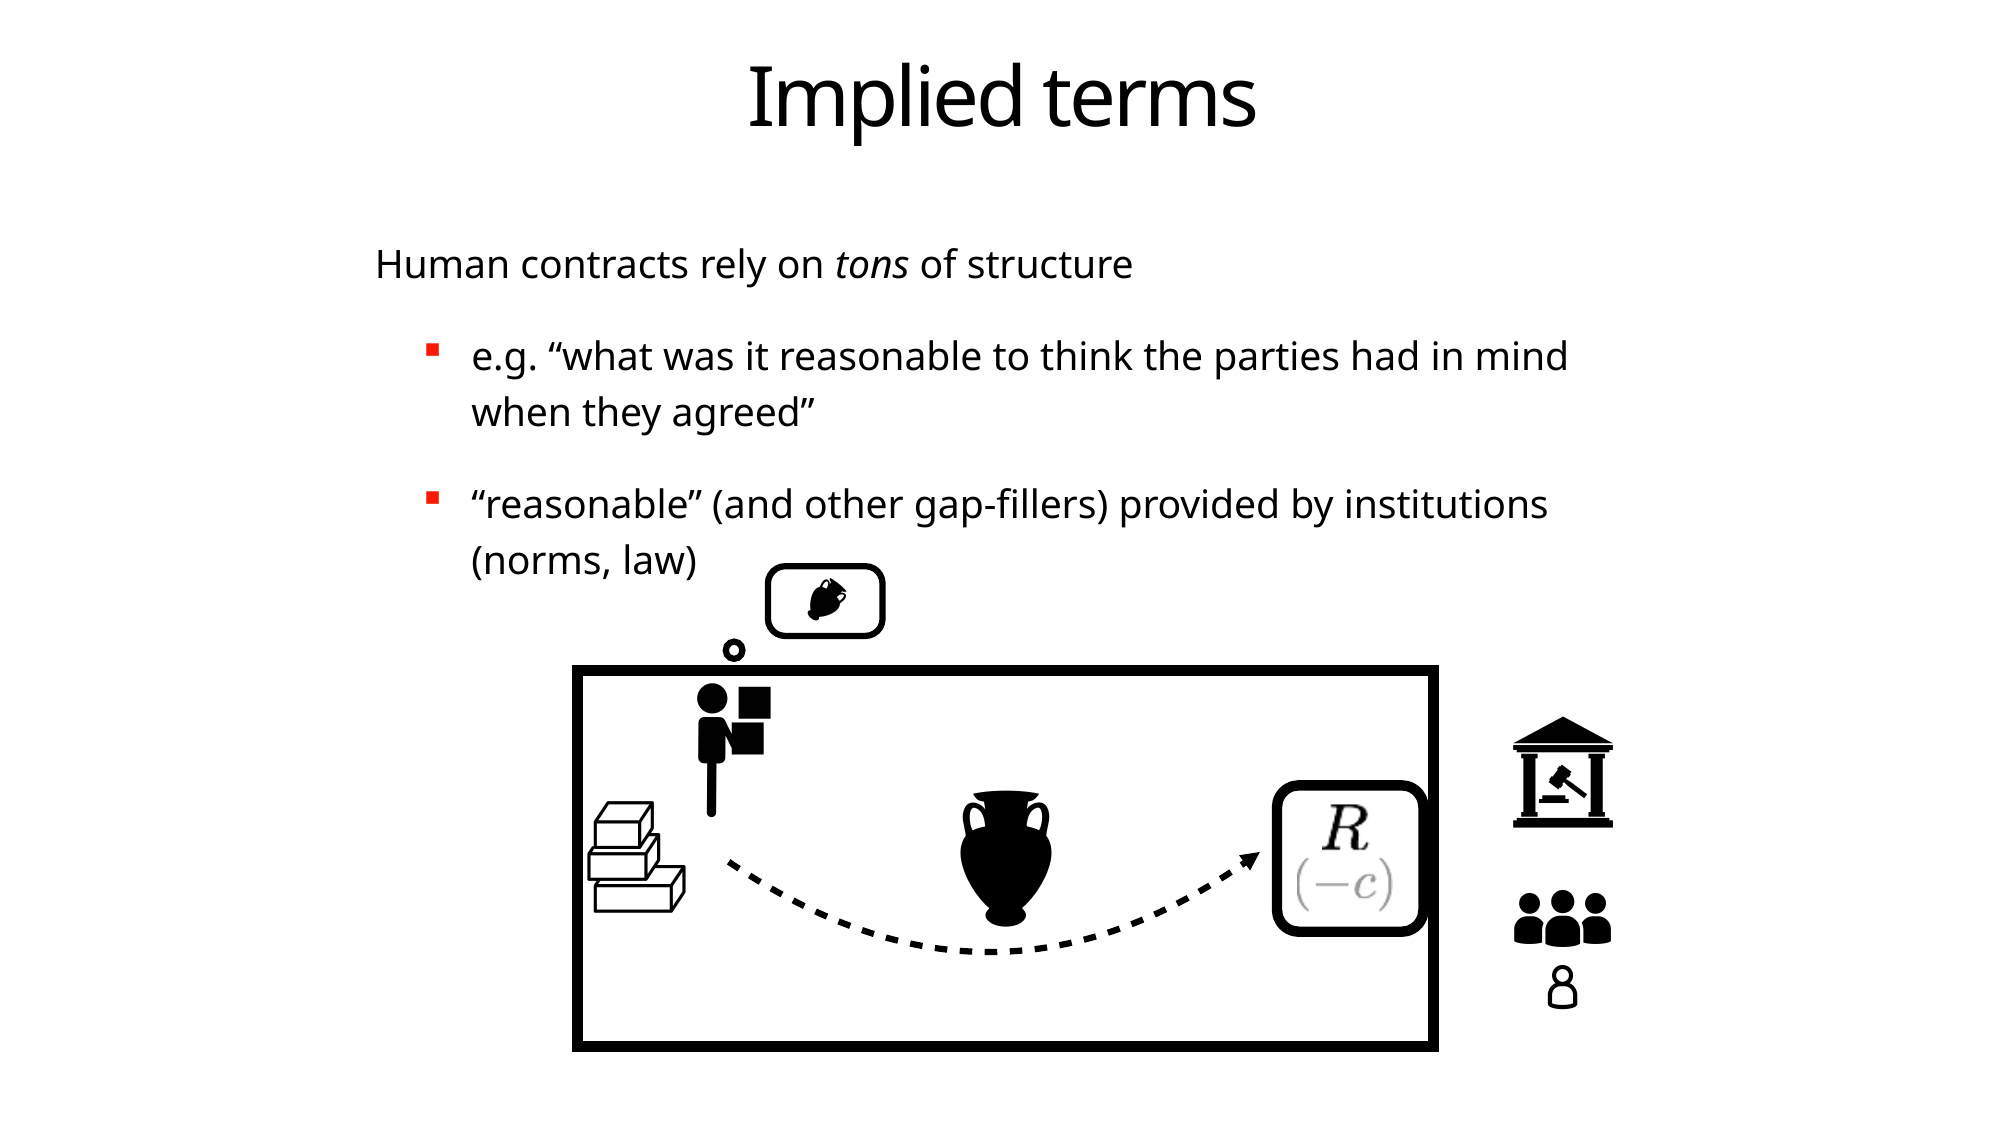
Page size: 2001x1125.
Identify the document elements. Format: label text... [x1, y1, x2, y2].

picture [1322, 803, 1370, 853]
text_box [823, 566, 883, 636]
text_box [577, 670, 1434, 1047]
text_box [728, 851, 1260, 952]
picture [1504, 714, 1621, 830]
text_box [725, 641, 743, 656]
list Human contracts rely on tons of structure e.g. “what was it reasonable to think the parties had in mind when they agreed” “reasonable” (and other gap-fillers) provided by institutions (norms, law) [359, 222, 1641, 593]
picture [791, 567, 859, 635]
picture [929, 782, 1082, 935]
text_box [767, 566, 827, 636]
text_box [1277, 785, 1424, 932]
picture [1495, 882, 1630, 1017]
title Implied terms [363, 0, 1645, 226]
picture [562, 656, 828, 935]
picture [1296, 857, 1393, 913]
